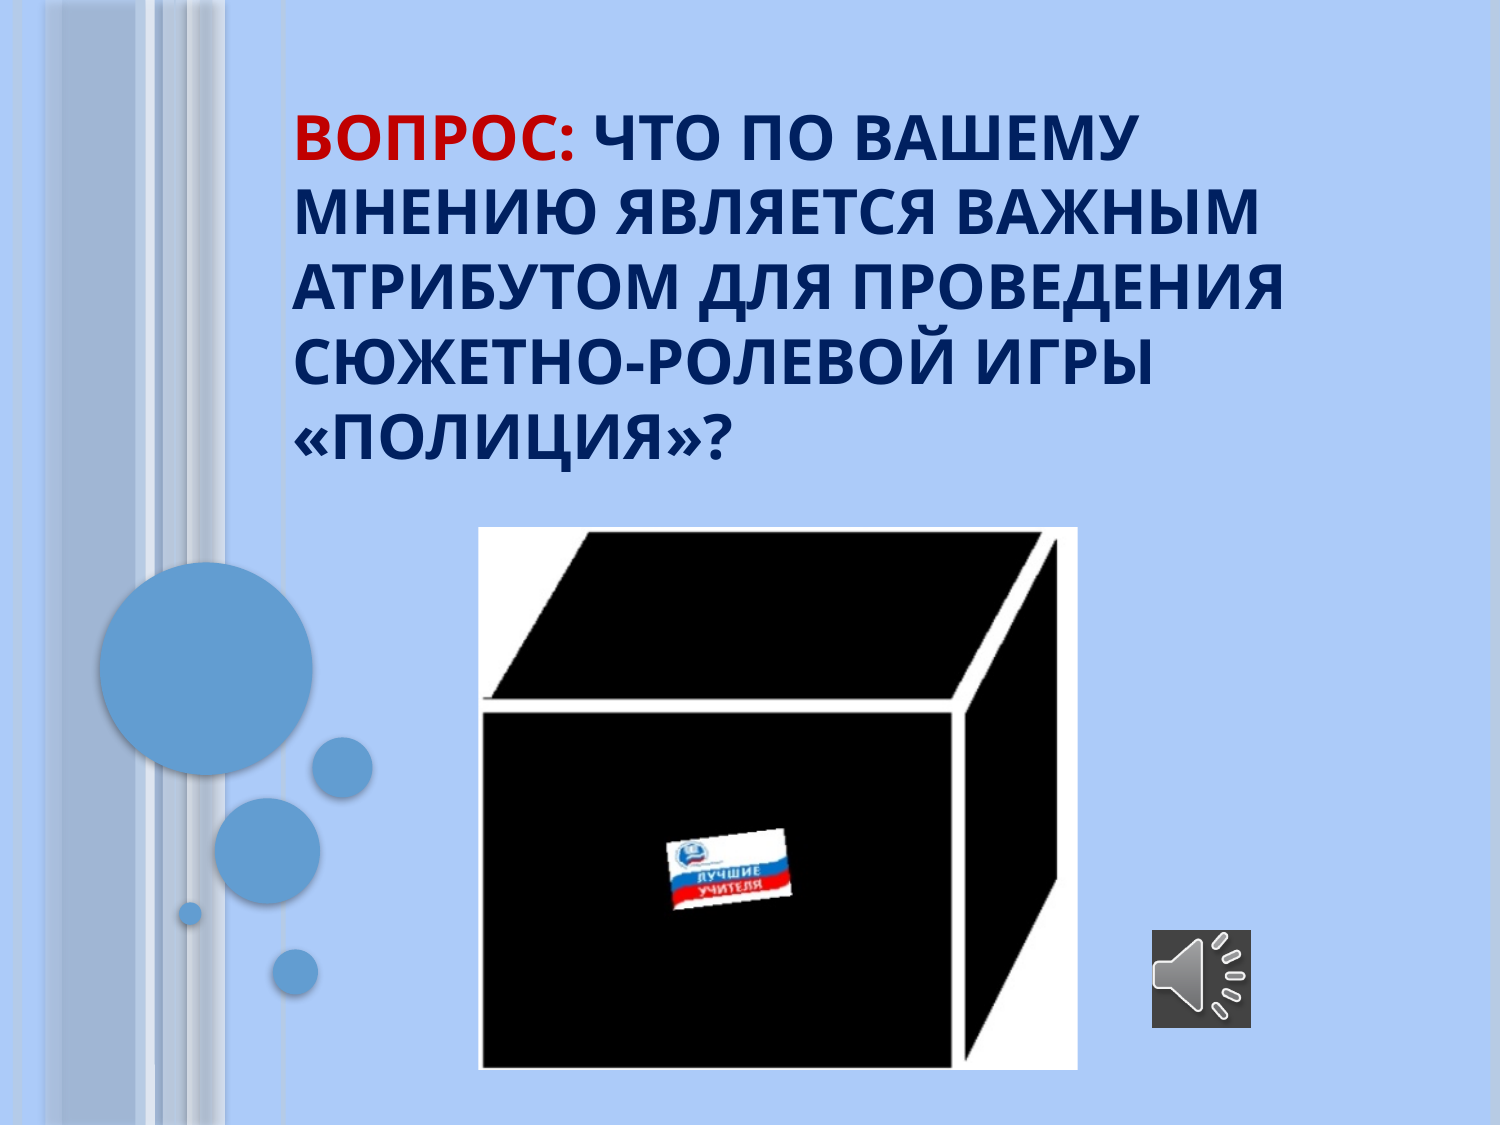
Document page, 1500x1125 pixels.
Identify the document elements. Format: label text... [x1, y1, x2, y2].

picture [477, 526, 1079, 1071]
title Вопрос: Что по вашему мнению является важным атрибутом для проведения сюжетно-ролевой игры «Полиция»? [277, 78, 1388, 480]
picture [1151, 928, 1253, 1030]
